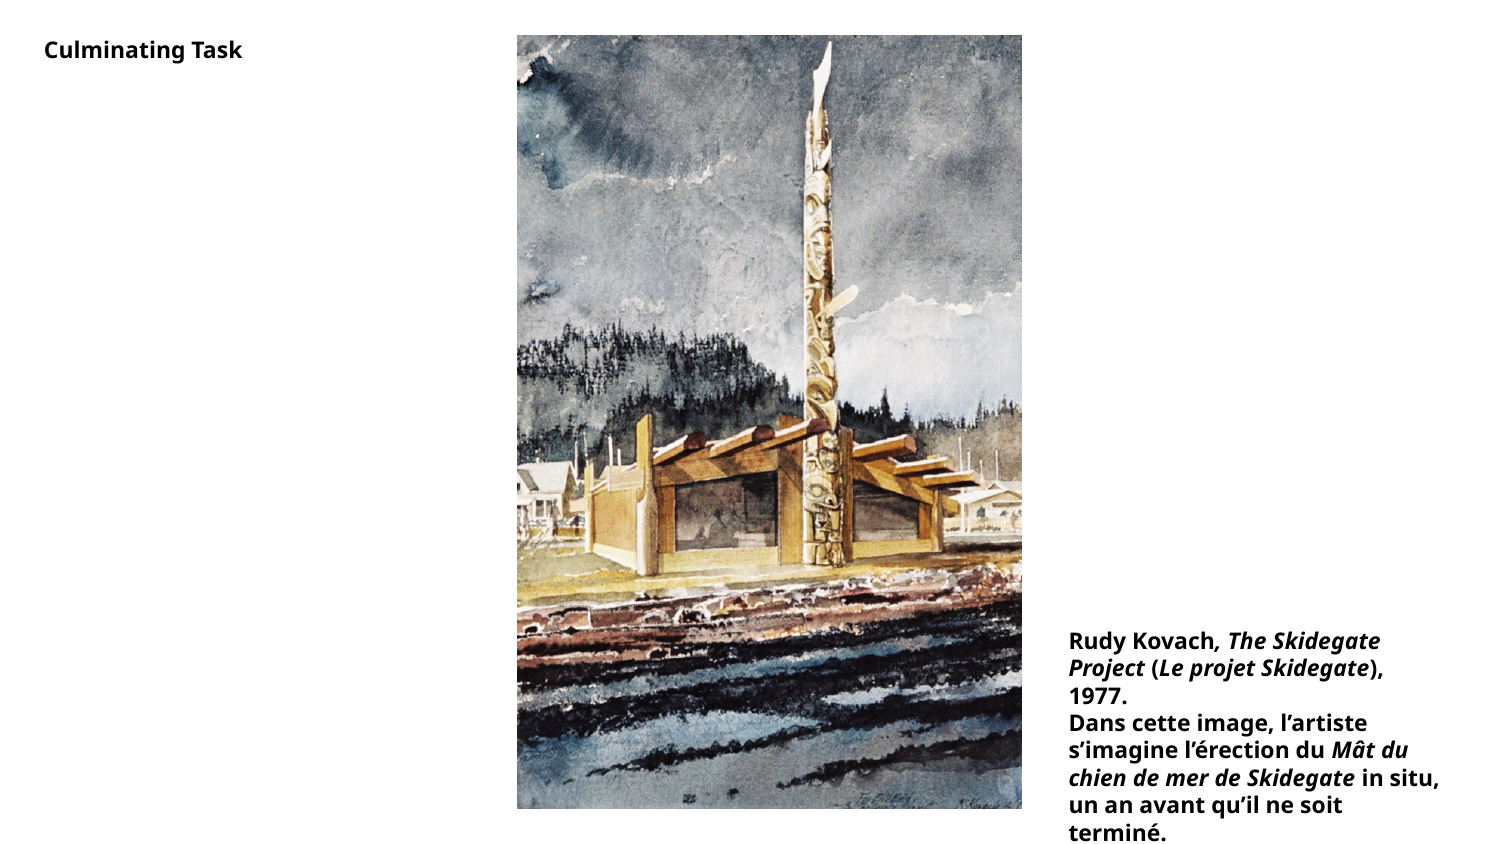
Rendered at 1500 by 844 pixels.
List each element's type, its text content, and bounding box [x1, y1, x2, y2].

picture [517, 35, 1023, 809]
text_box Culminating Task [28, 16, 453, 78]
text_box Rudy Kovach, The Skidegate Project (Le projet Skidegate), 1977. Dans cette image, l’artiste s’imagine l’érection du Mât du chien de mer de Skidegate in situ, un an avant qu’il ne soit terminé. [1053, 611, 1461, 844]
